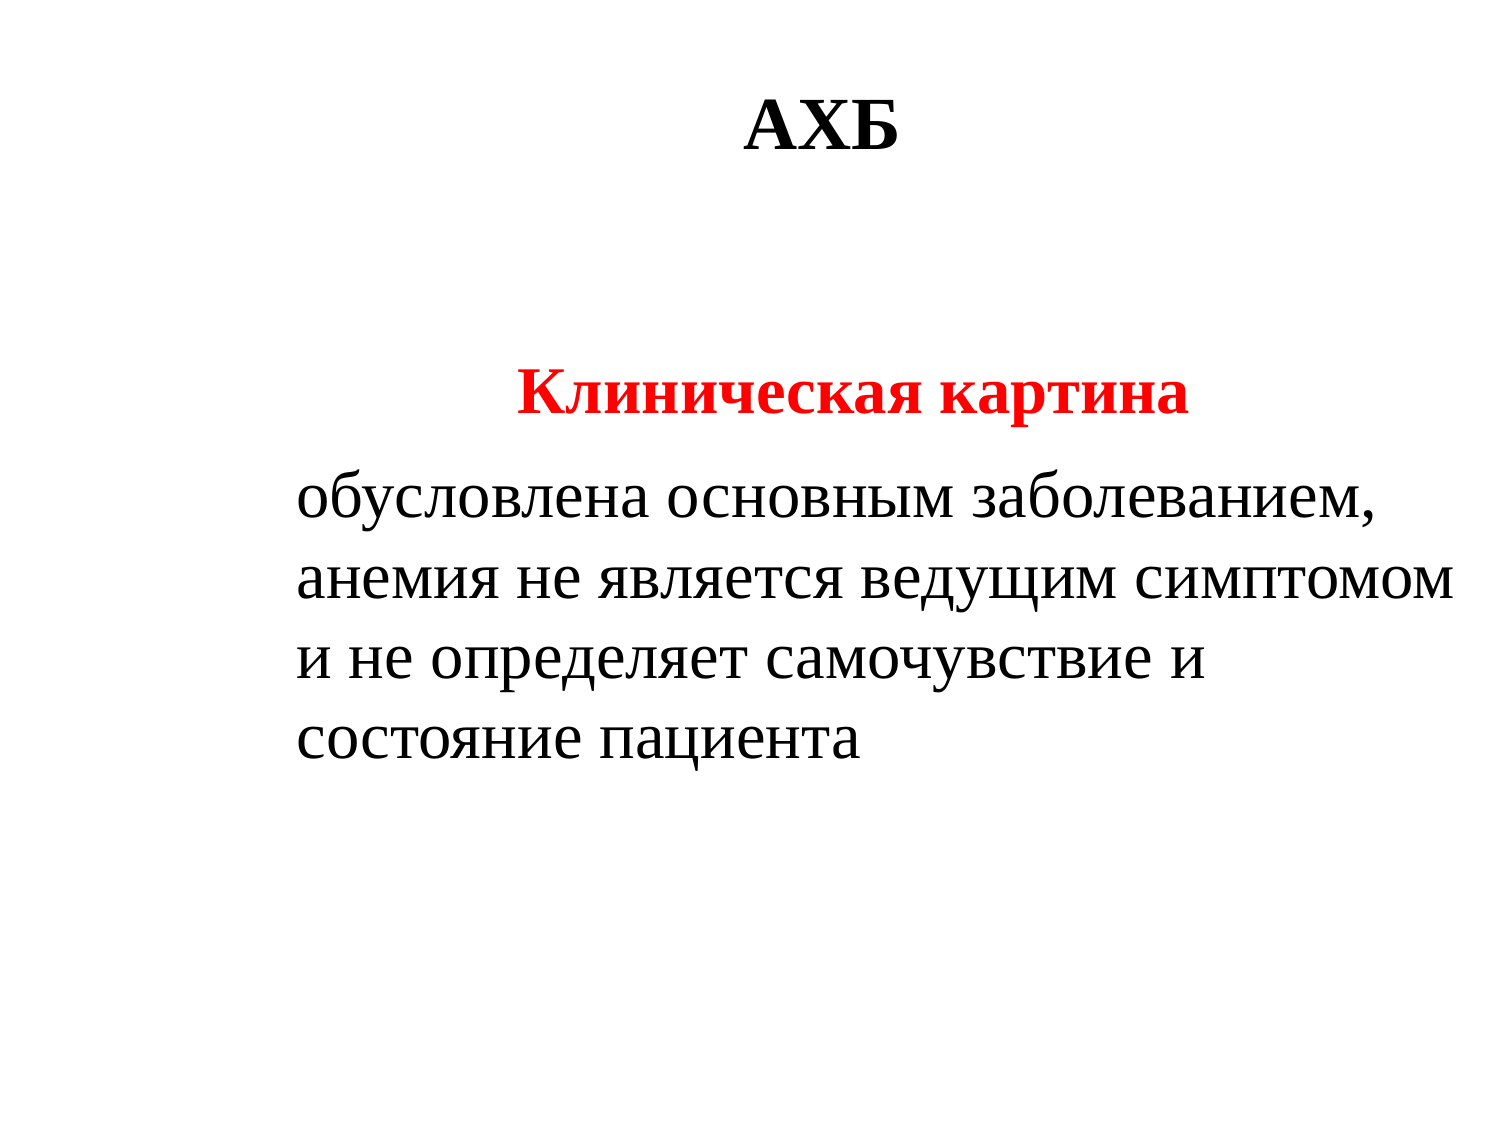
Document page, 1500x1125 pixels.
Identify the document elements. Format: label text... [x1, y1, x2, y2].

title АХБ [183, 0, 1462, 240]
list Клиническая картина обусловлена основным заболеванием, анемия не является ведущим симптомом и не определяет самочувствие и состояние пациента [225, 339, 1500, 1015]
